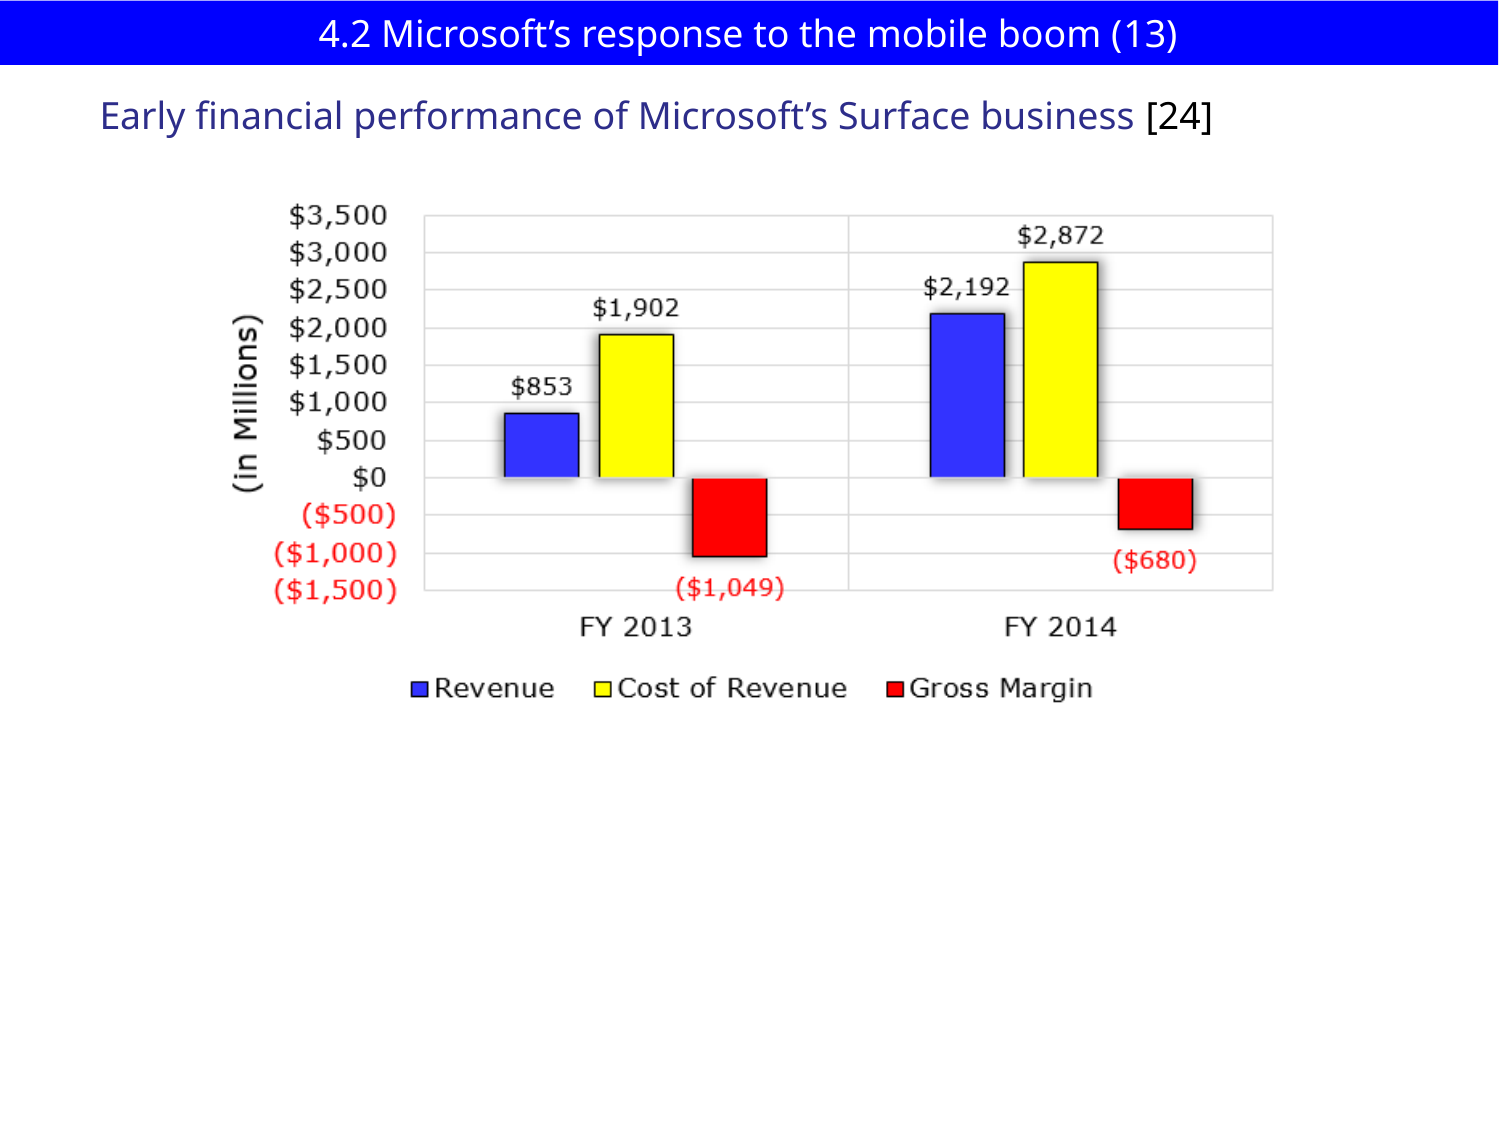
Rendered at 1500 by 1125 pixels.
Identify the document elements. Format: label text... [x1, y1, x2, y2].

text_box Early financial performance of Microsoft’s Surface business [24] [84, 85, 1238, 145]
title 4.2 Microsoft’s response to the mobile boom (13) [0, 0, 1499, 65]
picture [190, 178, 1307, 734]
